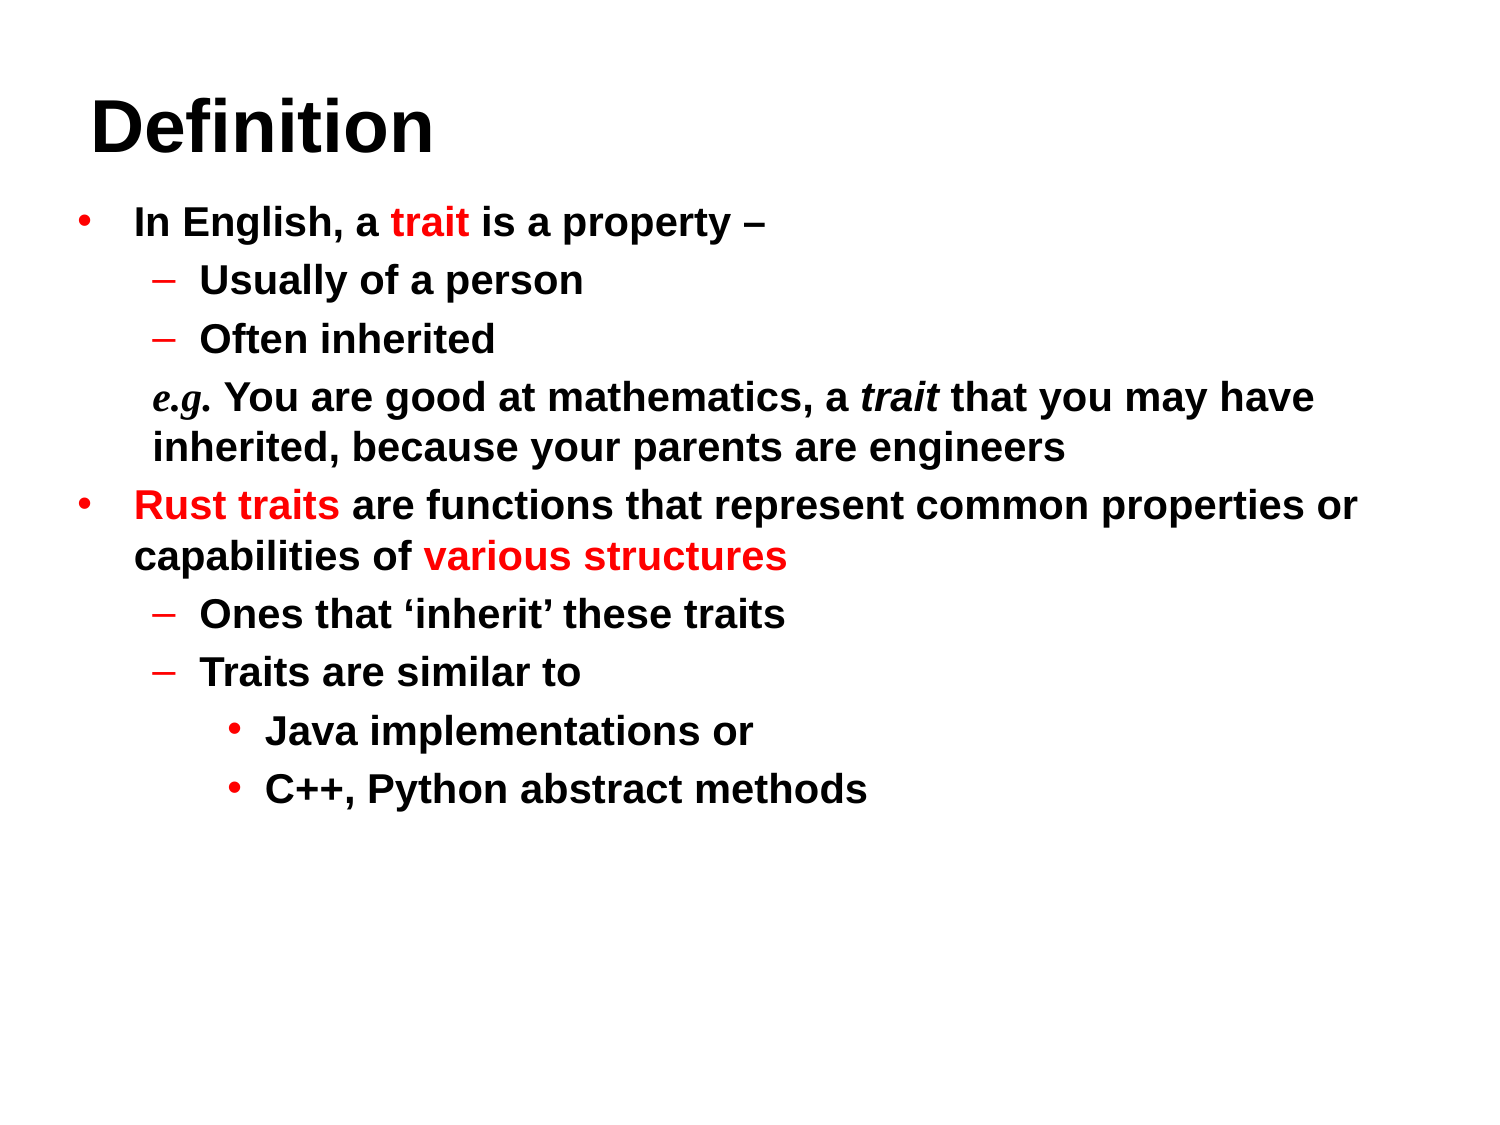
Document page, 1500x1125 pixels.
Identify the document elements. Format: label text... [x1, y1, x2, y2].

list In English, a trait is a property – Usually of a person Often inherited e.g. You are good at mathematics, a trait that you may have inherited, because your parents are engineers Rust traits are functions that represent common properties or capabilities of various structures Ones that ‘inherit’ these traits Traits are similar to Java implementations or C++, Python abstract methods [62, 187, 1476, 1101]
title Definition [74, 44, 1424, 187]
